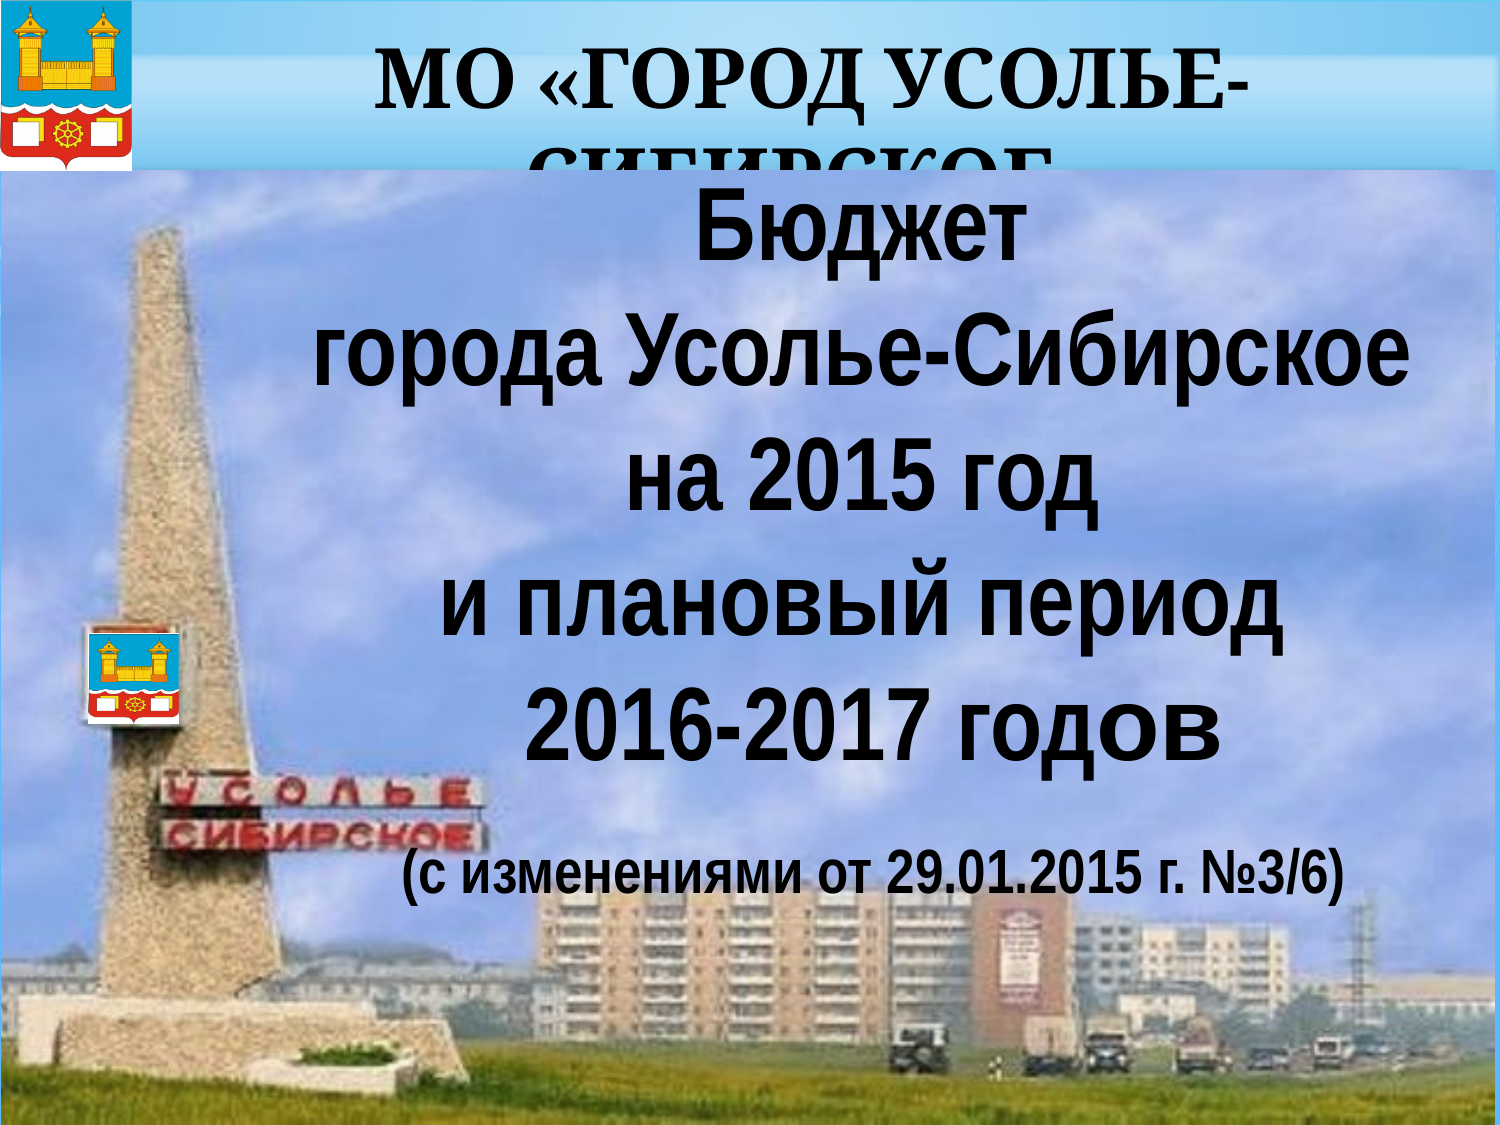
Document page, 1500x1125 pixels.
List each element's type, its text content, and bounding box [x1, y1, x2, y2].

text_box МО «ГОРОД УСОЛЬЕ-СИБИРСКОЕ» [136, 17, 1499, 89]
picture [0, 0, 1495, 1125]
text_box [133, 0, 1500, 171]
text_box [136, 89, 1498, 169]
picture [15, 14, 119, 90]
text_box Бюджет города Усолье-Сибирское на 2015 год и плановый период 2016-2017 годов (с изменениями от 29.01.2015 г. №3/6) [277, 148, 1471, 169]
